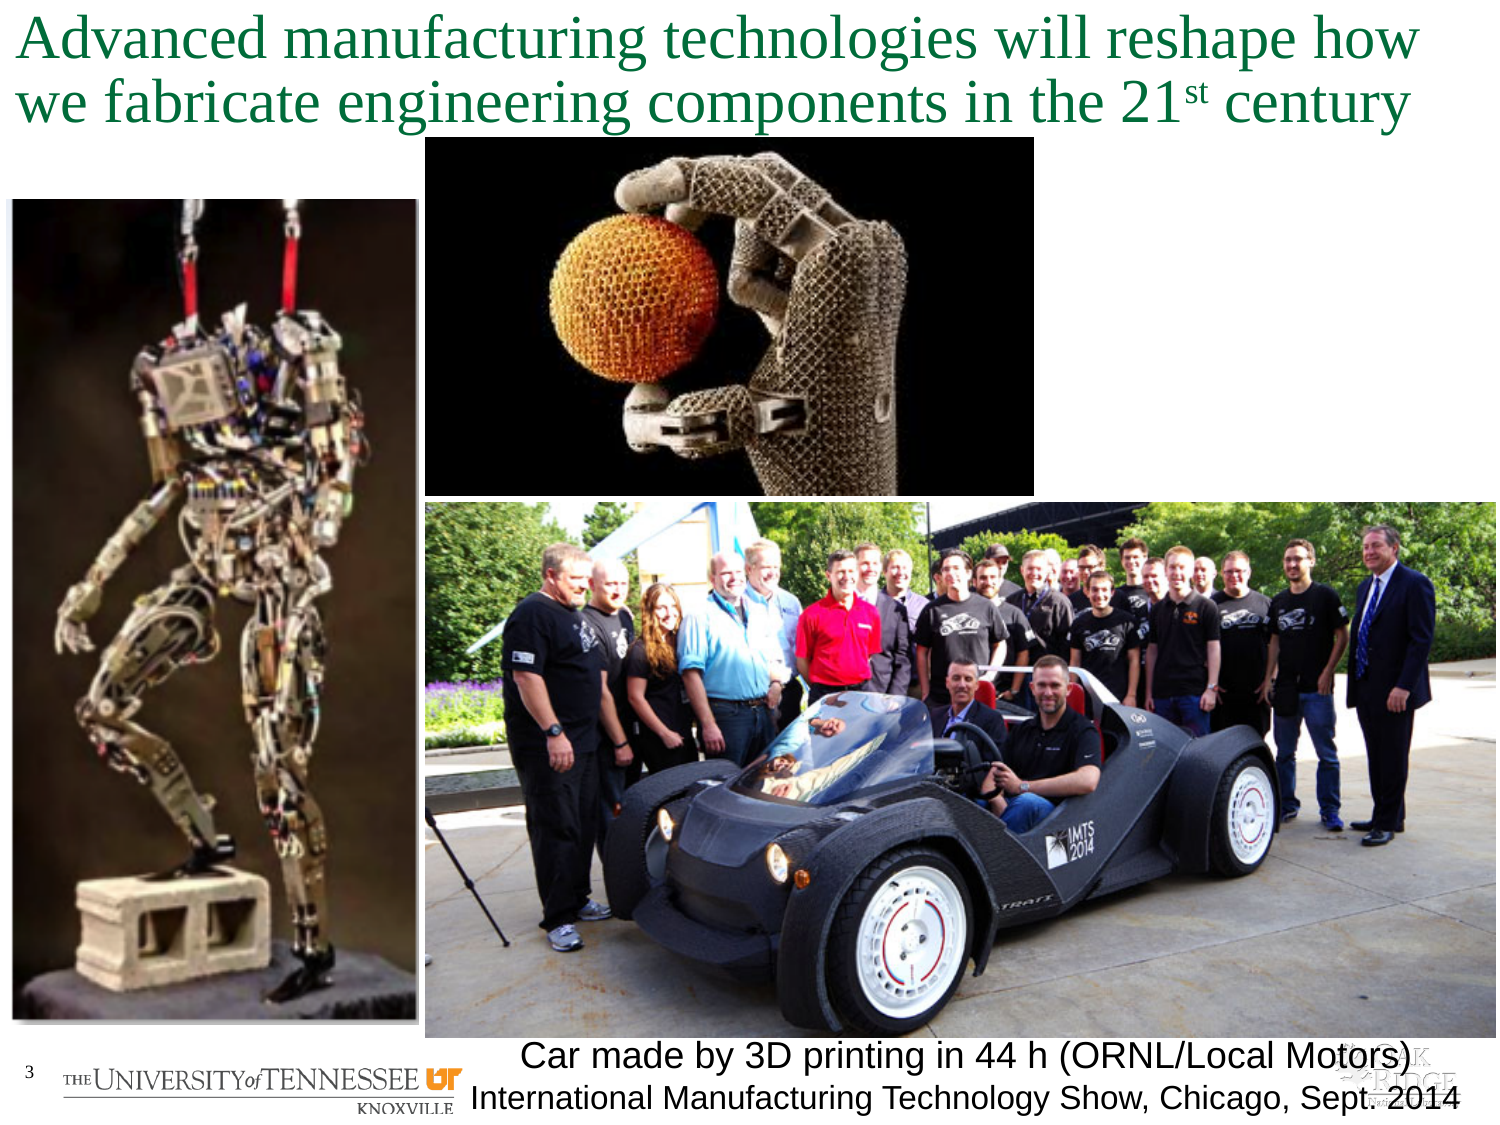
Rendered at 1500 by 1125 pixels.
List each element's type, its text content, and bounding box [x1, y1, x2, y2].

picture [424, 137, 1034, 496]
picture [424, 501, 1497, 1038]
title Advanced manufacturing technologies will reshape how we fabricate engineering components in the 21st century [0, 0, 1500, 147]
picture [5, 199, 419, 1026]
text_box Car made by 3D printing in 44 h (ORNL/Local Motors) International Manufacturing Technology Show, Chicago, Sept. 2014 [455, 1046, 1478, 1124]
